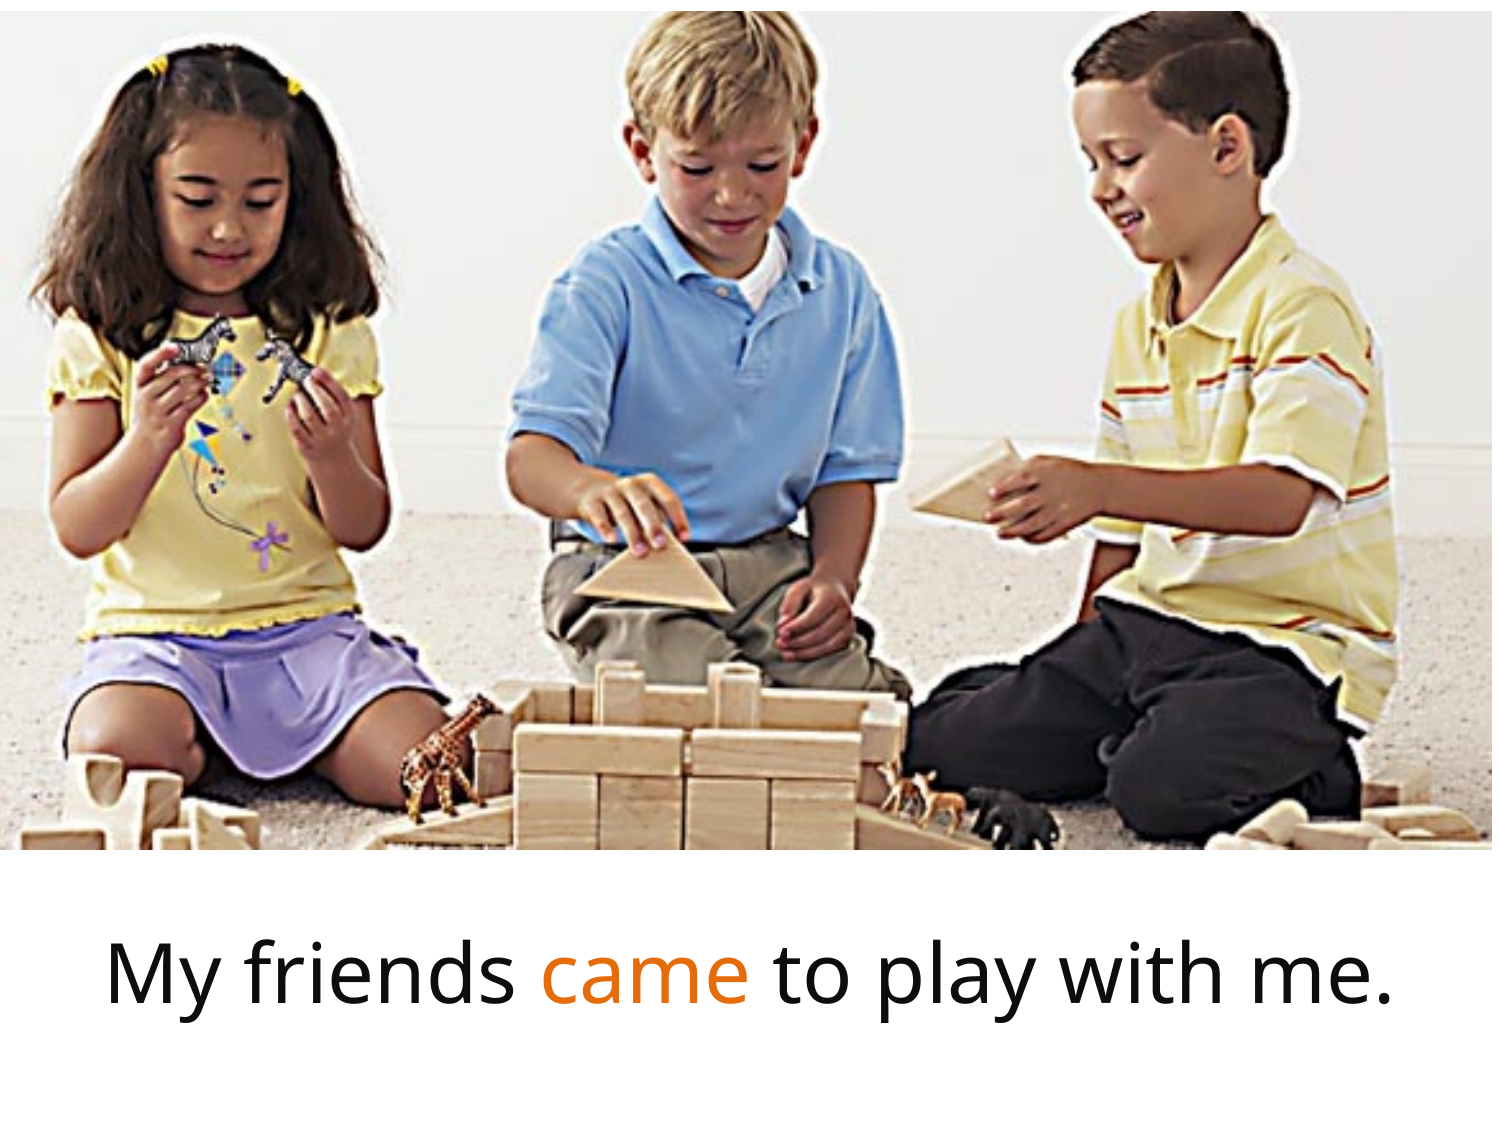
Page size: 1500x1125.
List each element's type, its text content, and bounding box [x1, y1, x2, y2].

picture [0, 10, 1492, 851]
subtitle My friends came to play with me. [62, 912, 1438, 1050]
